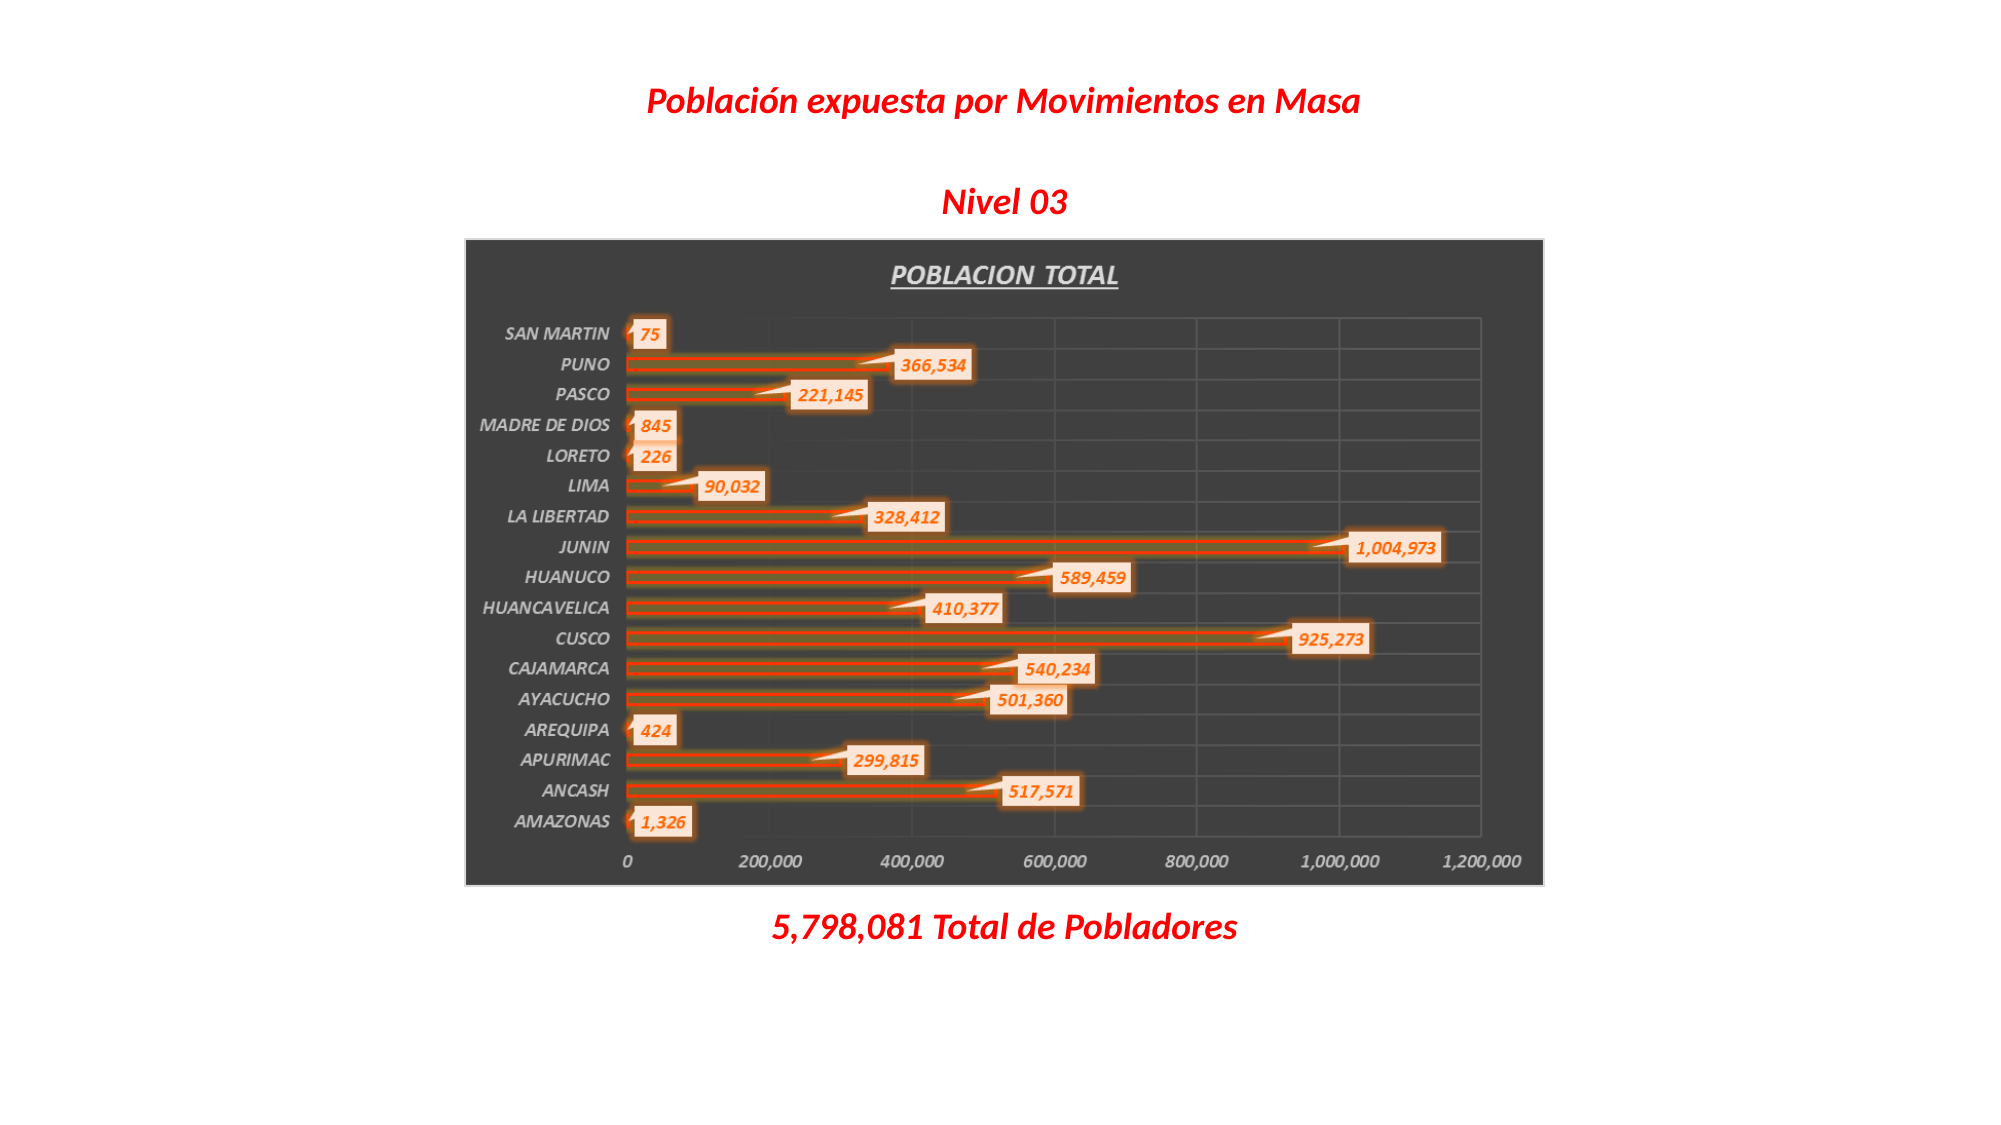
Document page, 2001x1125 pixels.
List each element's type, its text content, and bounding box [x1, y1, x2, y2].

text_box 5,798,081 Total de Pobladores [754, 895, 1255, 955]
picture [464, 238, 1545, 887]
text_box Población expuesta por Movimientos en Masa [631, 68, 1377, 128]
text_box Nivel 03 [921, 169, 1087, 229]
